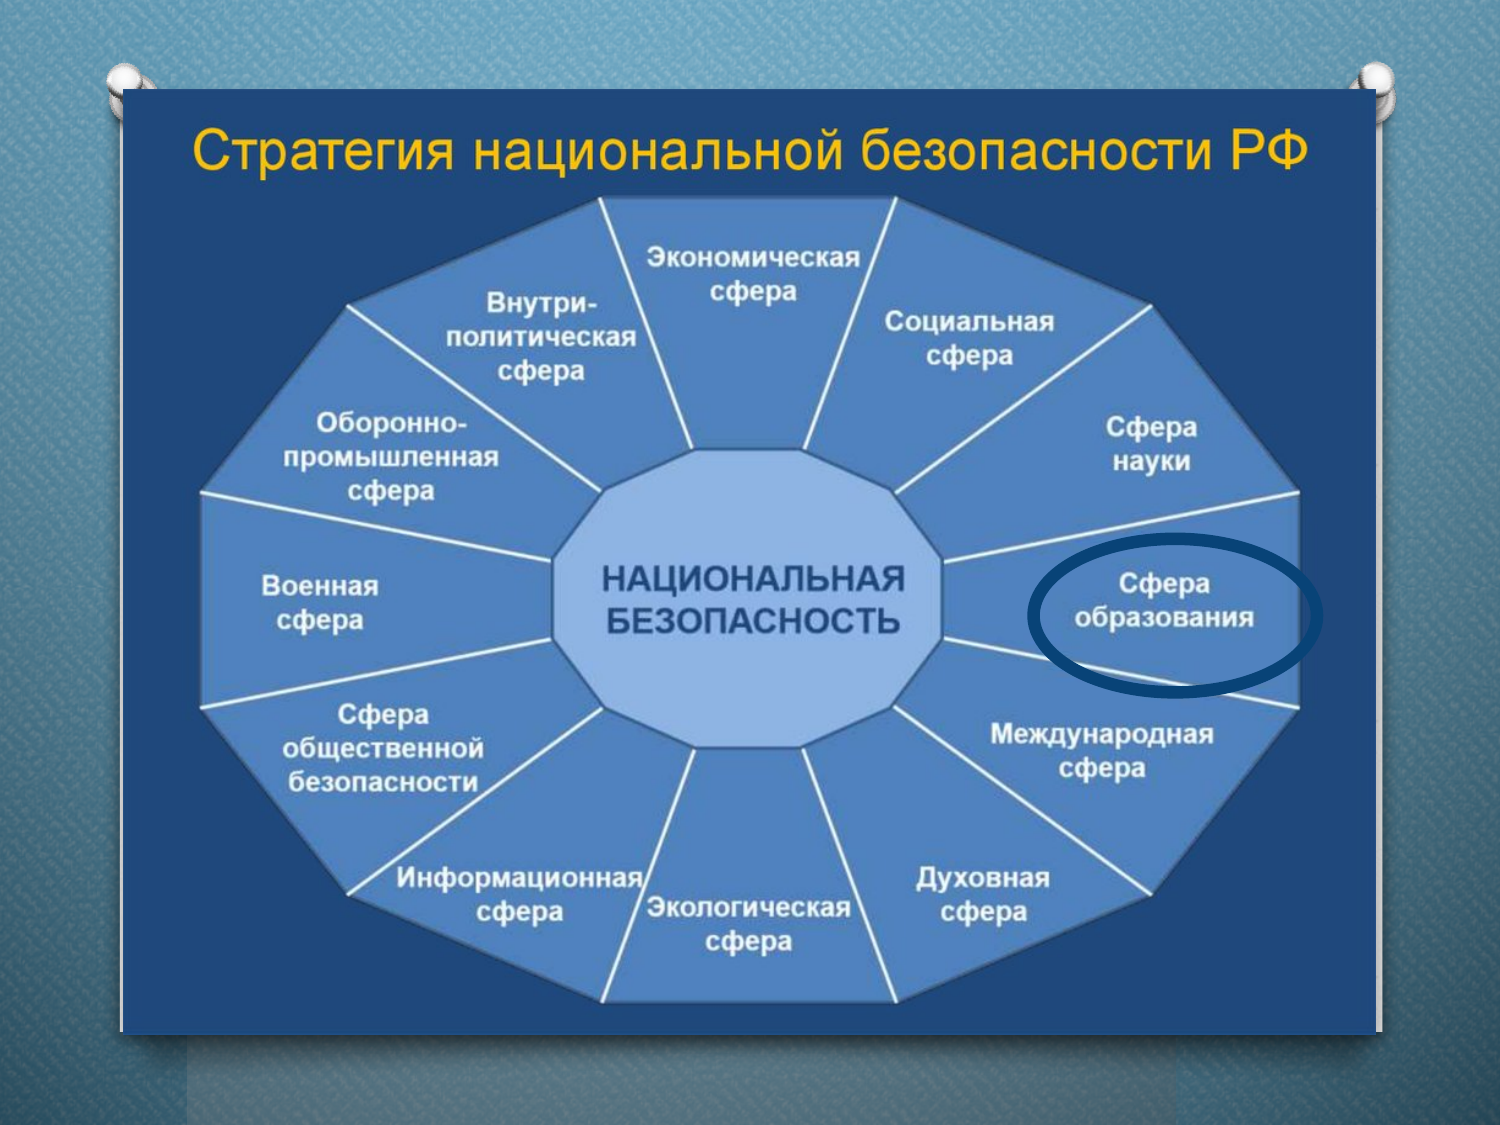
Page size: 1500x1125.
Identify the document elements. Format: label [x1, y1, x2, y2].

picture [75, 29, 198, 137]
picture [1317, 35, 1439, 146]
list [123, 89, 1377, 1036]
